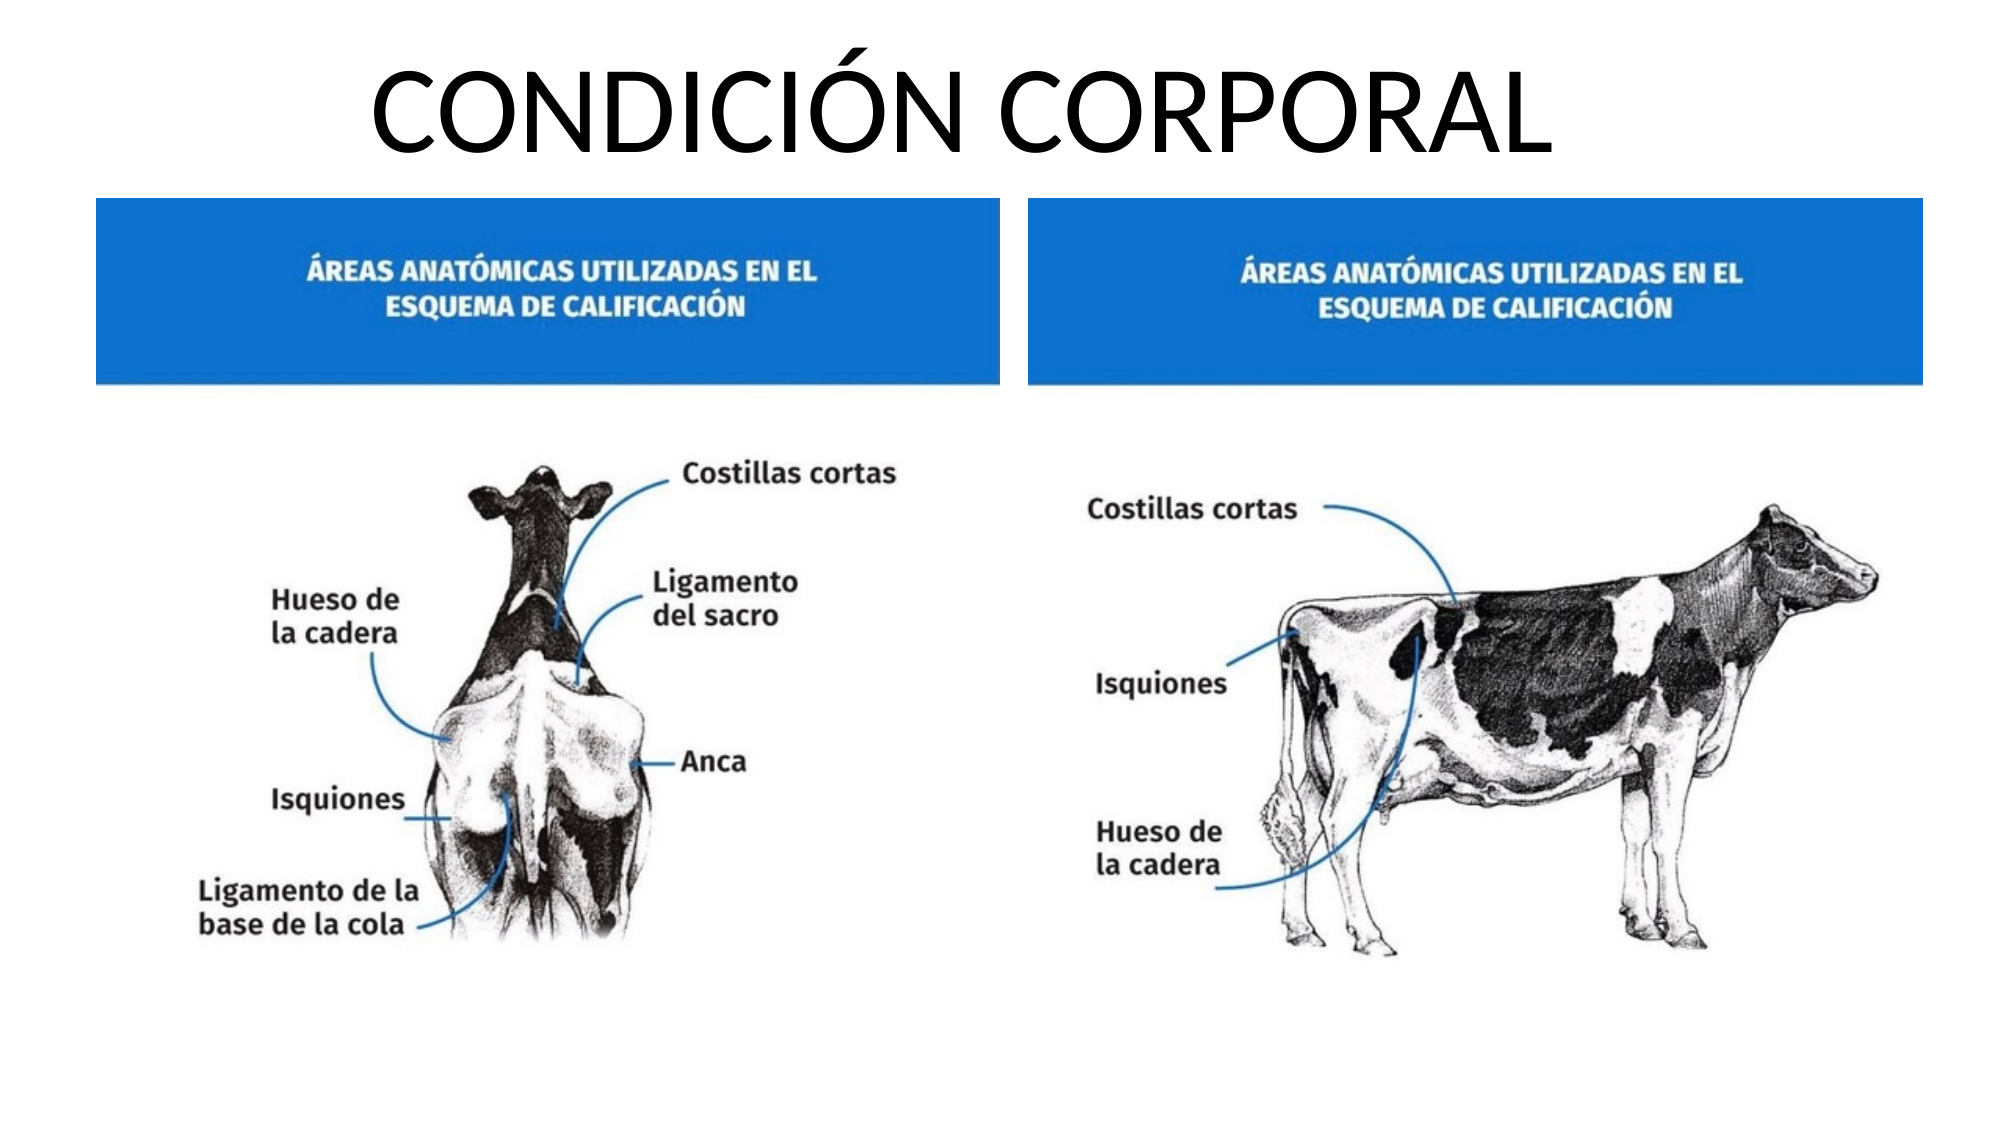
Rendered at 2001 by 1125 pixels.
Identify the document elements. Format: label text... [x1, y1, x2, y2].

picture [1028, 198, 1923, 970]
text_box CONDICIÓN CORPORAL [261, 35, 1664, 189]
picture [96, 198, 1000, 970]
